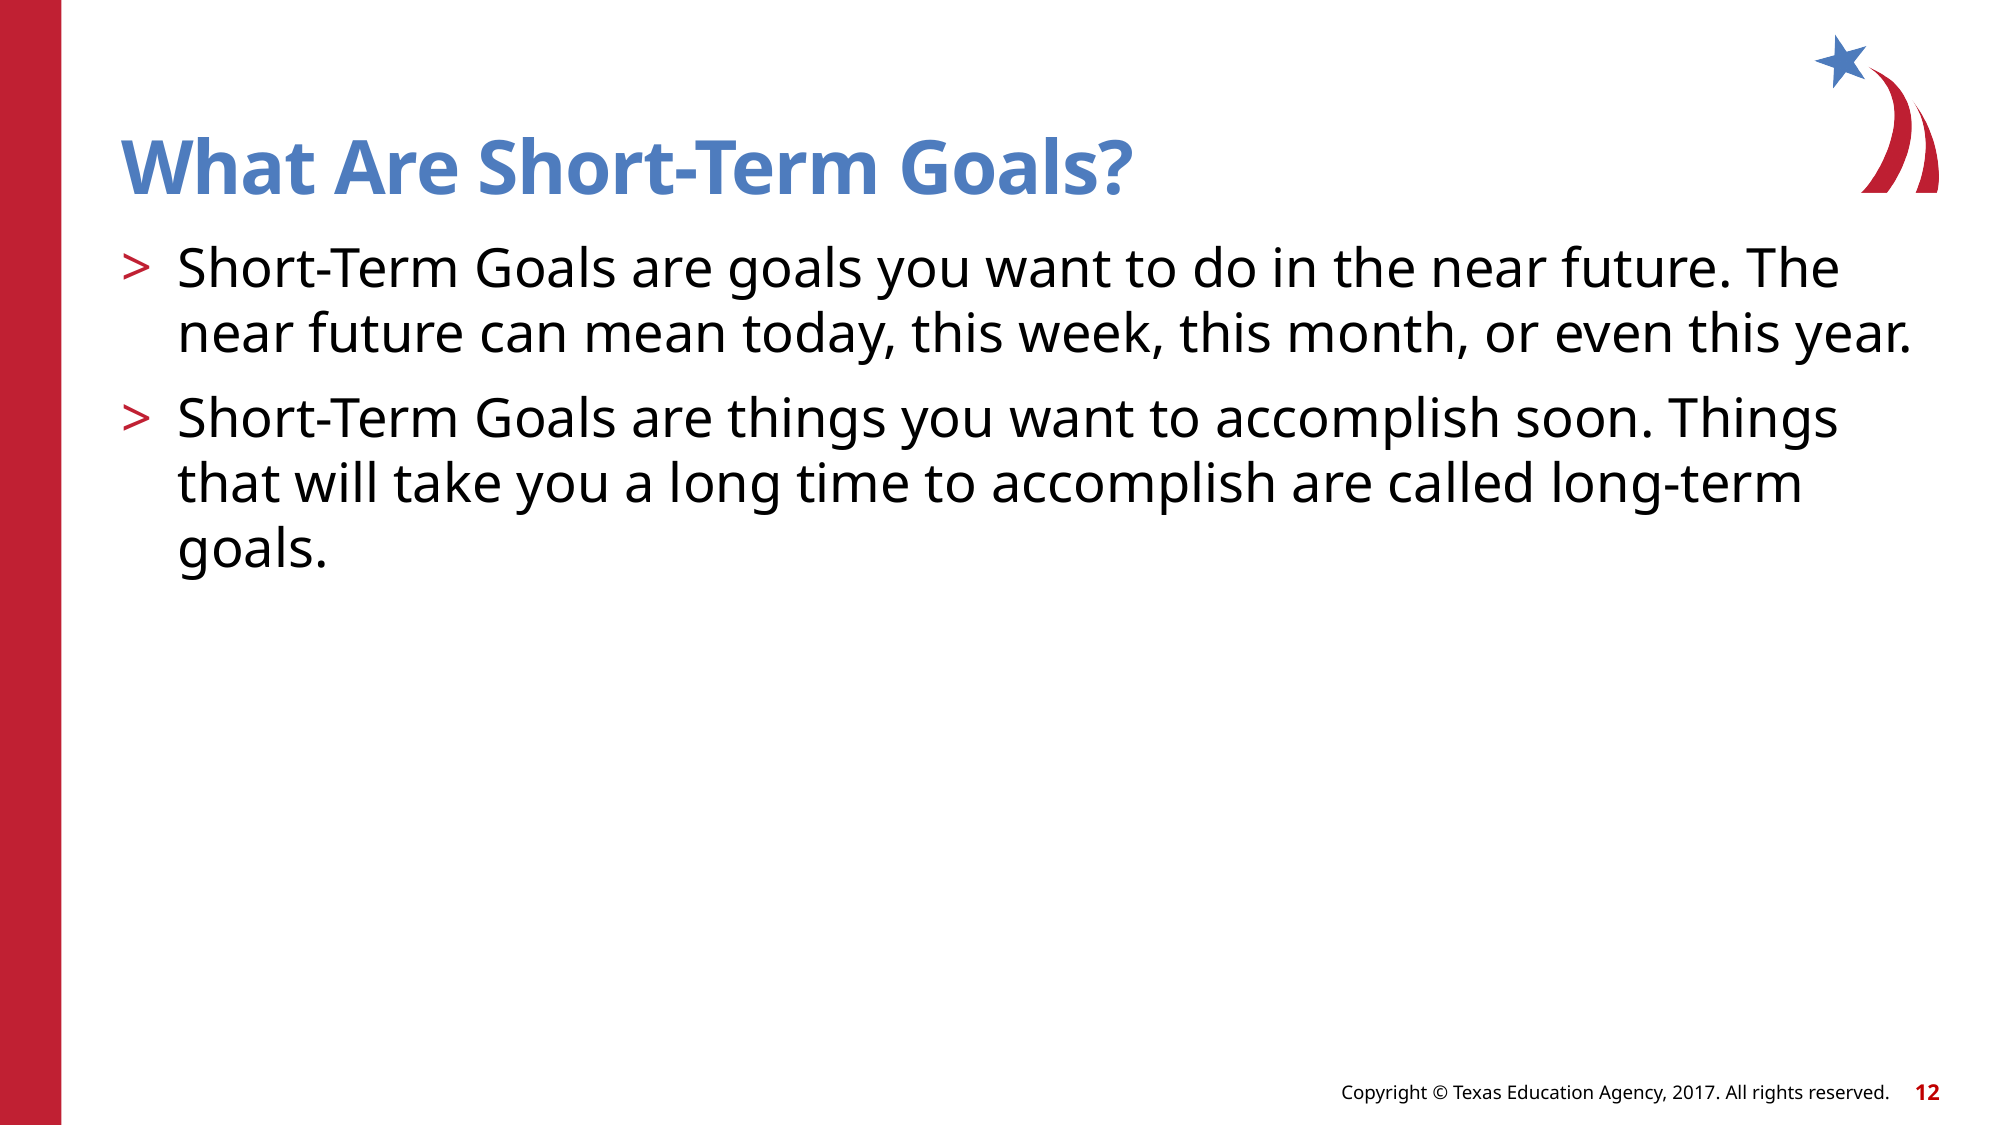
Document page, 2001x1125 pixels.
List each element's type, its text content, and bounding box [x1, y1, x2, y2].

title What Are Short-Term Goals? [121, 66, 1772, 211]
picture [1814, 34, 1939, 193]
list Short-Term Goals are goals you want to do in the near future. The near future can mean today, this week, this month, or even this year. Short-Term Goals are things you want to accomplish soon. Things that will take you a long time to accomplish are called long-term goals. [121, 233, 1936, 1010]
